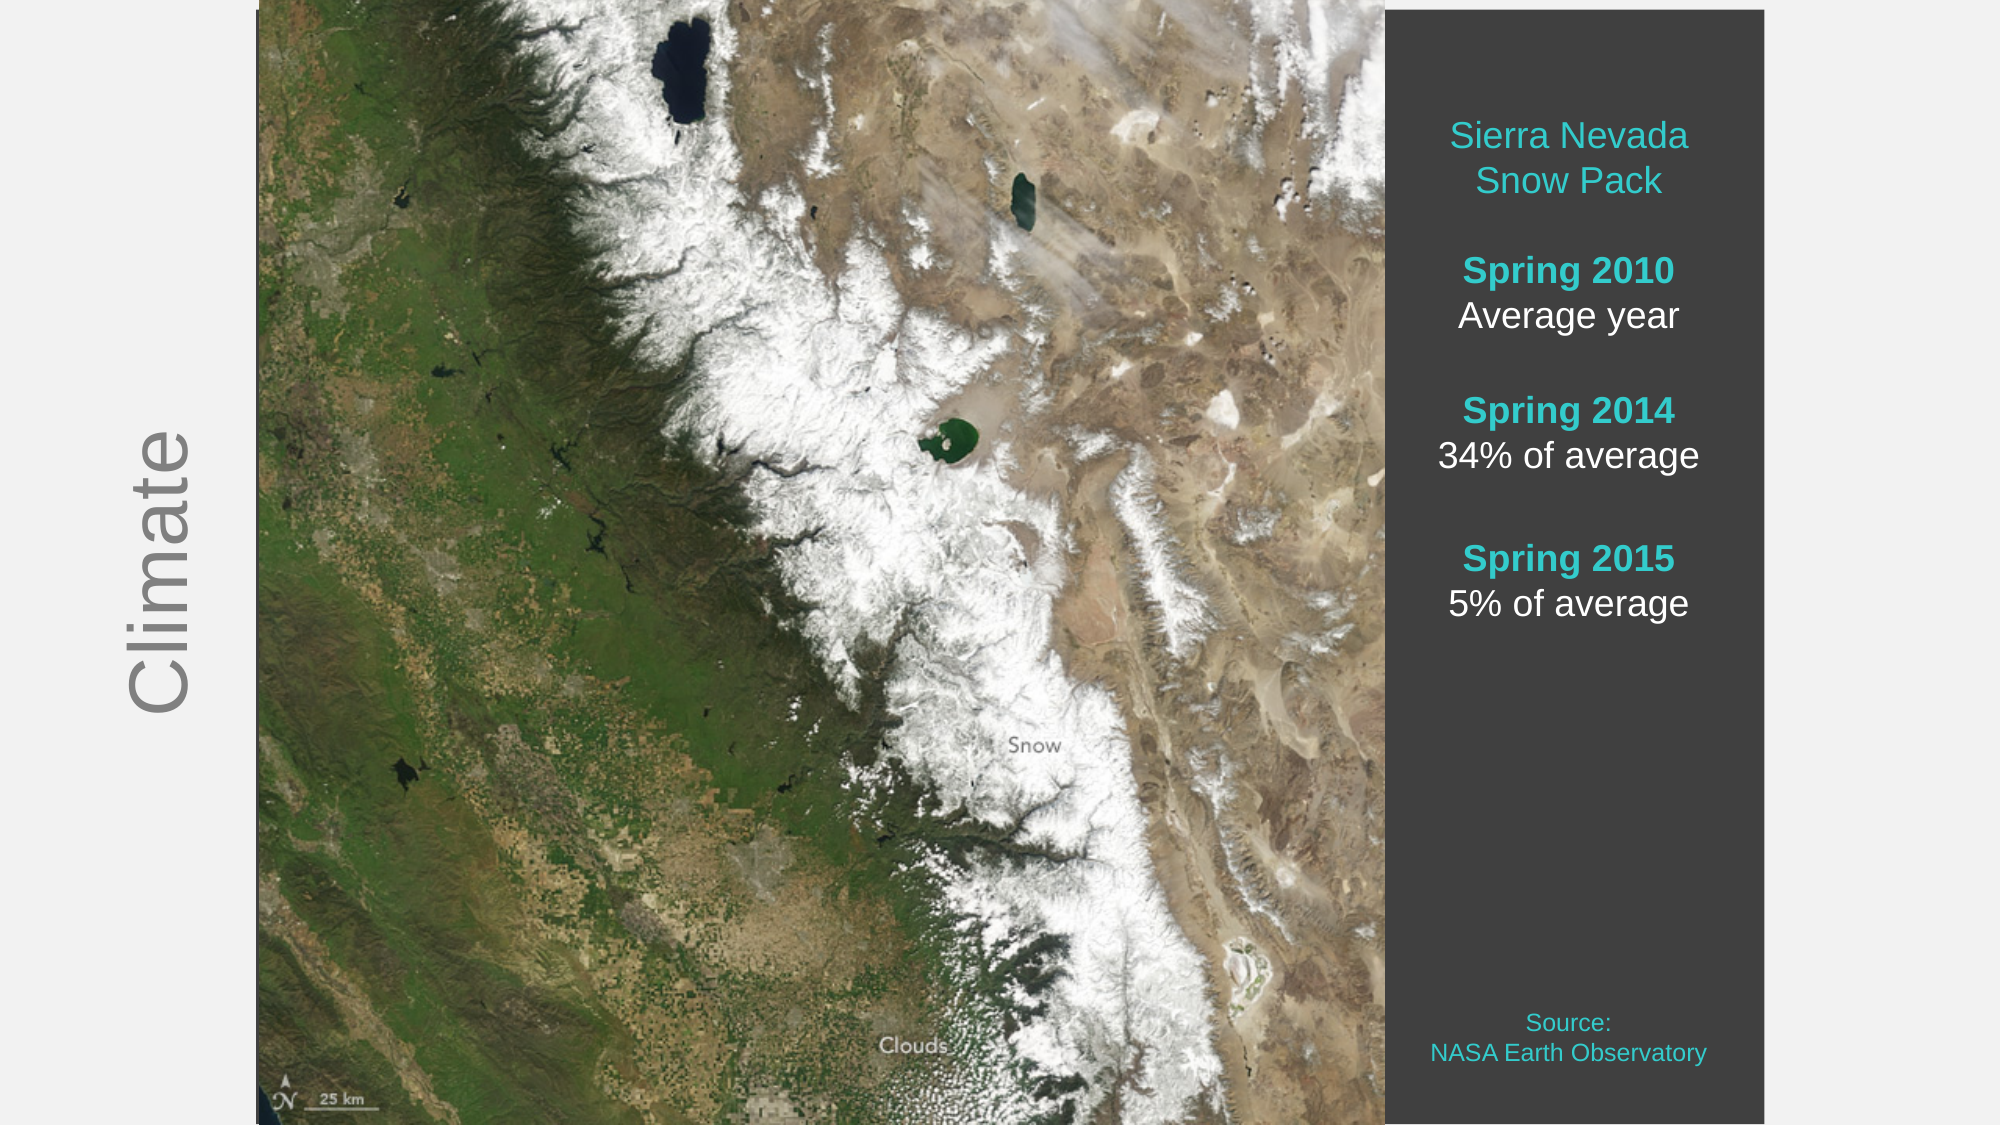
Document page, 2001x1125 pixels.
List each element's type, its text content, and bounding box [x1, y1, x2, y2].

picture [259, 0, 1385, 1125]
text_box Sierra Nevada Snow Pack Spring 2010 Average year [1394, 103, 1744, 343]
text_box Spring 2014 34% of average [1394, 378, 1744, 484]
text_box Source: NASA Earth Observatory [1415, 999, 1723, 1114]
text_box Climate [96, 236, 212, 733]
text_box [1385, 8, 1765, 1125]
text_box [255, 8, 259, 1125]
text_box Spring 2015 5% of average [1394, 526, 1744, 631]
